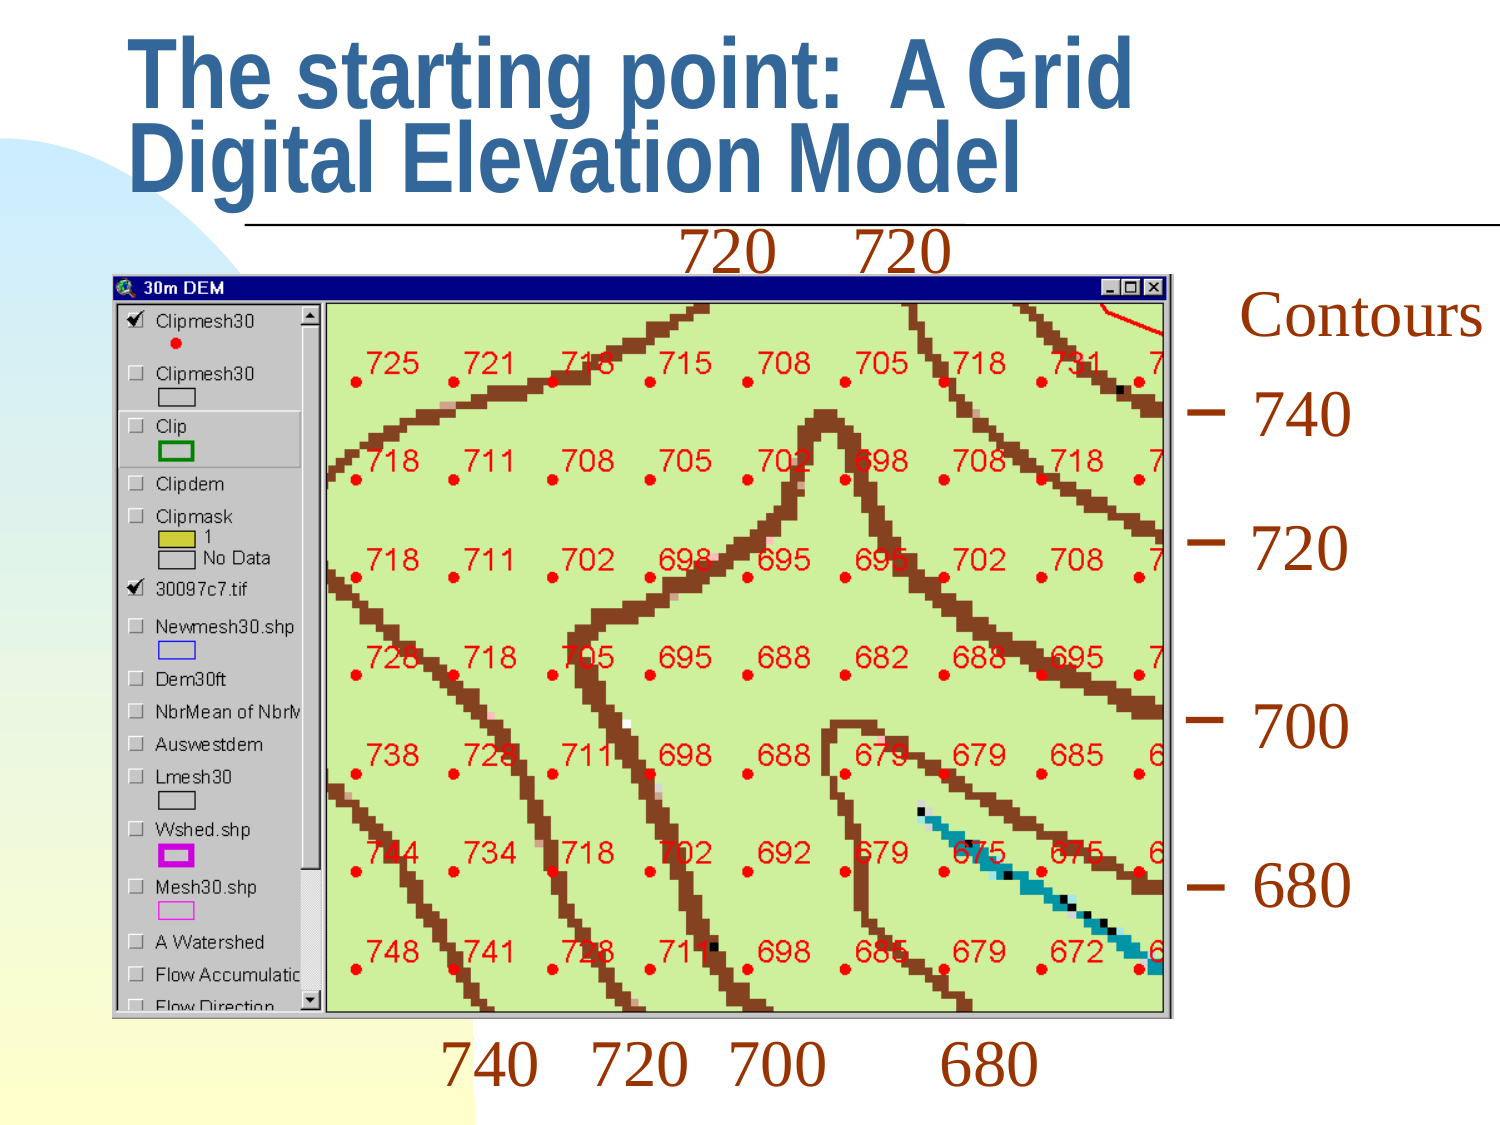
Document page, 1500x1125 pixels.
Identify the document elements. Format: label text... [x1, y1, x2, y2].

text_box 720 [662, 199, 793, 273]
text_box 680 [1237, 833, 1368, 929]
text_box 720 [575, 1029, 706, 1108]
text_box 740 [425, 1029, 556, 1108]
text_box 680 [924, 1029, 1056, 1108]
text_box 700 [712, 1029, 843, 1108]
text_box 740 [1237, 362, 1368, 458]
text_box 700 [1236, 674, 1367, 770]
title The starting point: A Grid Digital Elevation Model [112, 37, 1388, 213]
picture [112, 274, 1175, 1020]
text_box 720 [837, 199, 968, 273]
text_box 720 [1234, 496, 1366, 592]
text_box Contours [1225, 262, 1500, 358]
